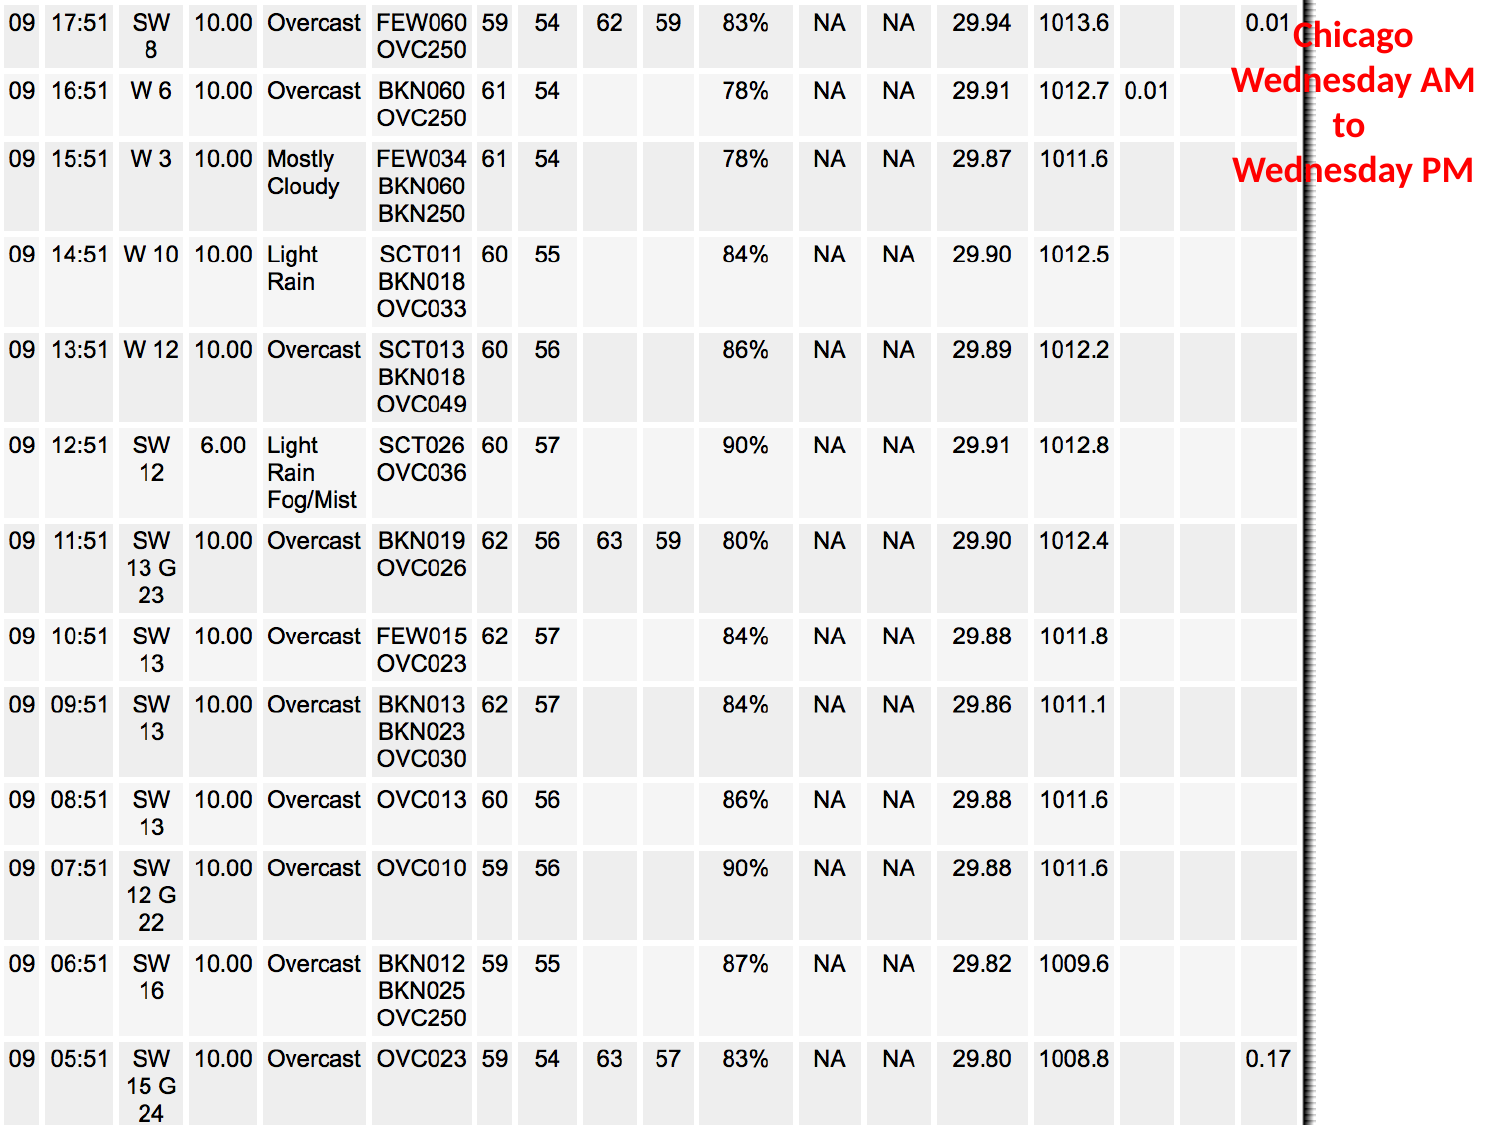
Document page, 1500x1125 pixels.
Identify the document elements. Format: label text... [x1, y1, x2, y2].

picture [0, 0, 1316, 1125]
text_box Chicago Wednesday AM to Wednesday PM [1319, 2, 1500, 198]
